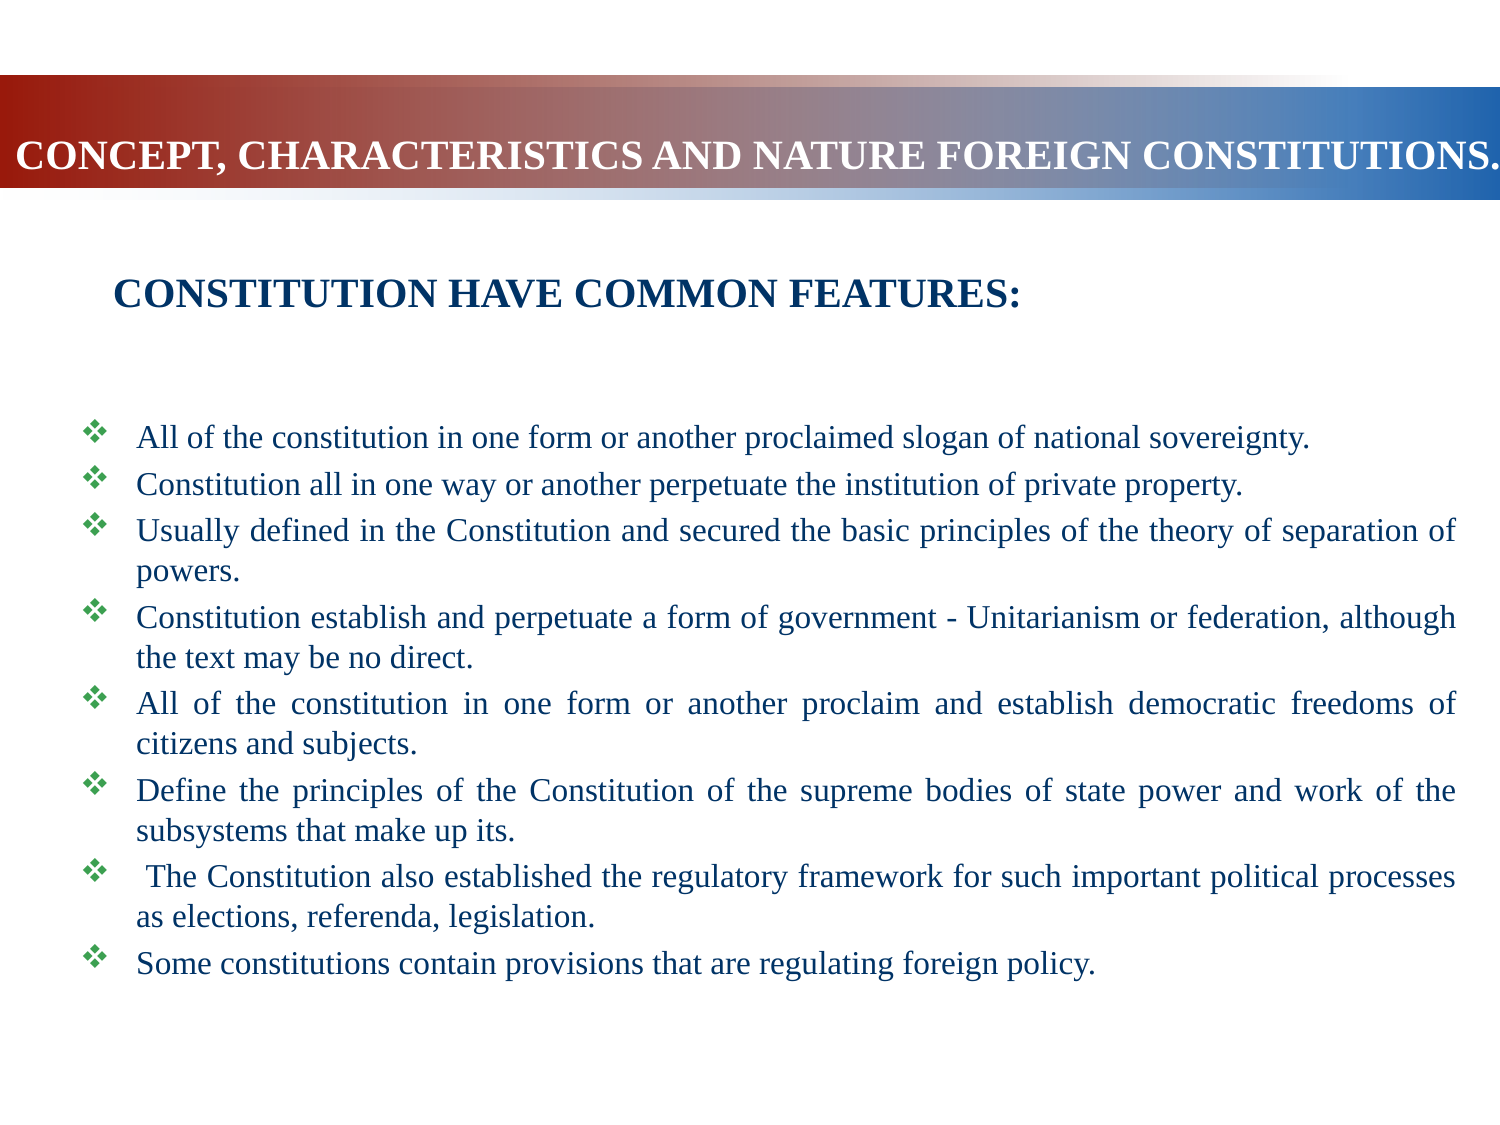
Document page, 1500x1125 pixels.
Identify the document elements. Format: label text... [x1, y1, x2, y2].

list CONSTITUTION HAVE COMMON FEATURES: All of the constitution in one form or another proclaimed slogan of national sovereignty. Constitution all in one way or another perpetuate the institution of private property. Usually defined in the Constitution and secured the basic principles of the theory of separation of powers. Constitution establish and perpetuate a form of government - Unitarianism or federation, although the text may be no direct. All of the constitution in one form or another proclaim and establish democratic freedoms of citizens and subjects. Define the principles of the Constitution of the supreme bodies of state power and work of the subsystems that make up its. The Constitution also established the regulatory framework for such important political processes as elections, referenda, legislation. Some constitutions contain provisions that are regulating foreign policy. [64, 257, 1474, 1083]
title CONCEPT, CHARACTERISTICS AND NATURE FOREIGN CONSTITUTIONS. [0, 19, 1500, 327]
